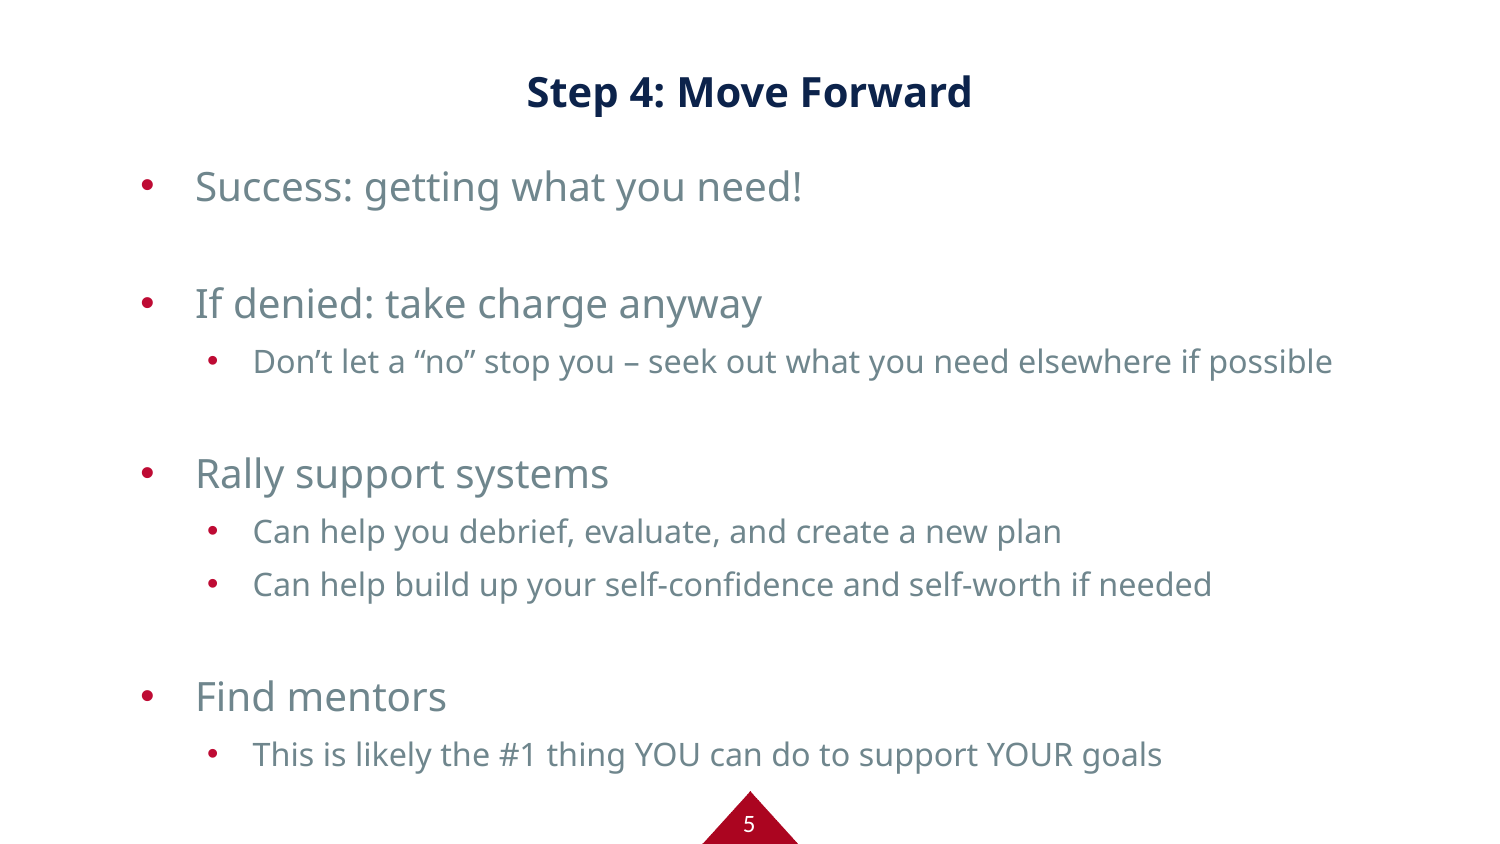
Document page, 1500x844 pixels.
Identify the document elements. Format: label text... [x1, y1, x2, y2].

text_box Success: getting what you need! If denied: take charge anyway Don’t let a “no” stop you – seek out what you need elsewhere if possible Rally support systems Can help you debrief, evaluate, and create a new plan Can help build up your self-confidence and self-worth if needed Find mentors This is likely the #1 thing YOU can do to support YOUR goals [125, 153, 1366, 806]
title Step 4: Move Forward [112, 0, 1388, 181]
slide_number 5 [707, 806, 791, 844]
picture [791, 806, 798, 844]
picture [702, 806, 707, 844]
